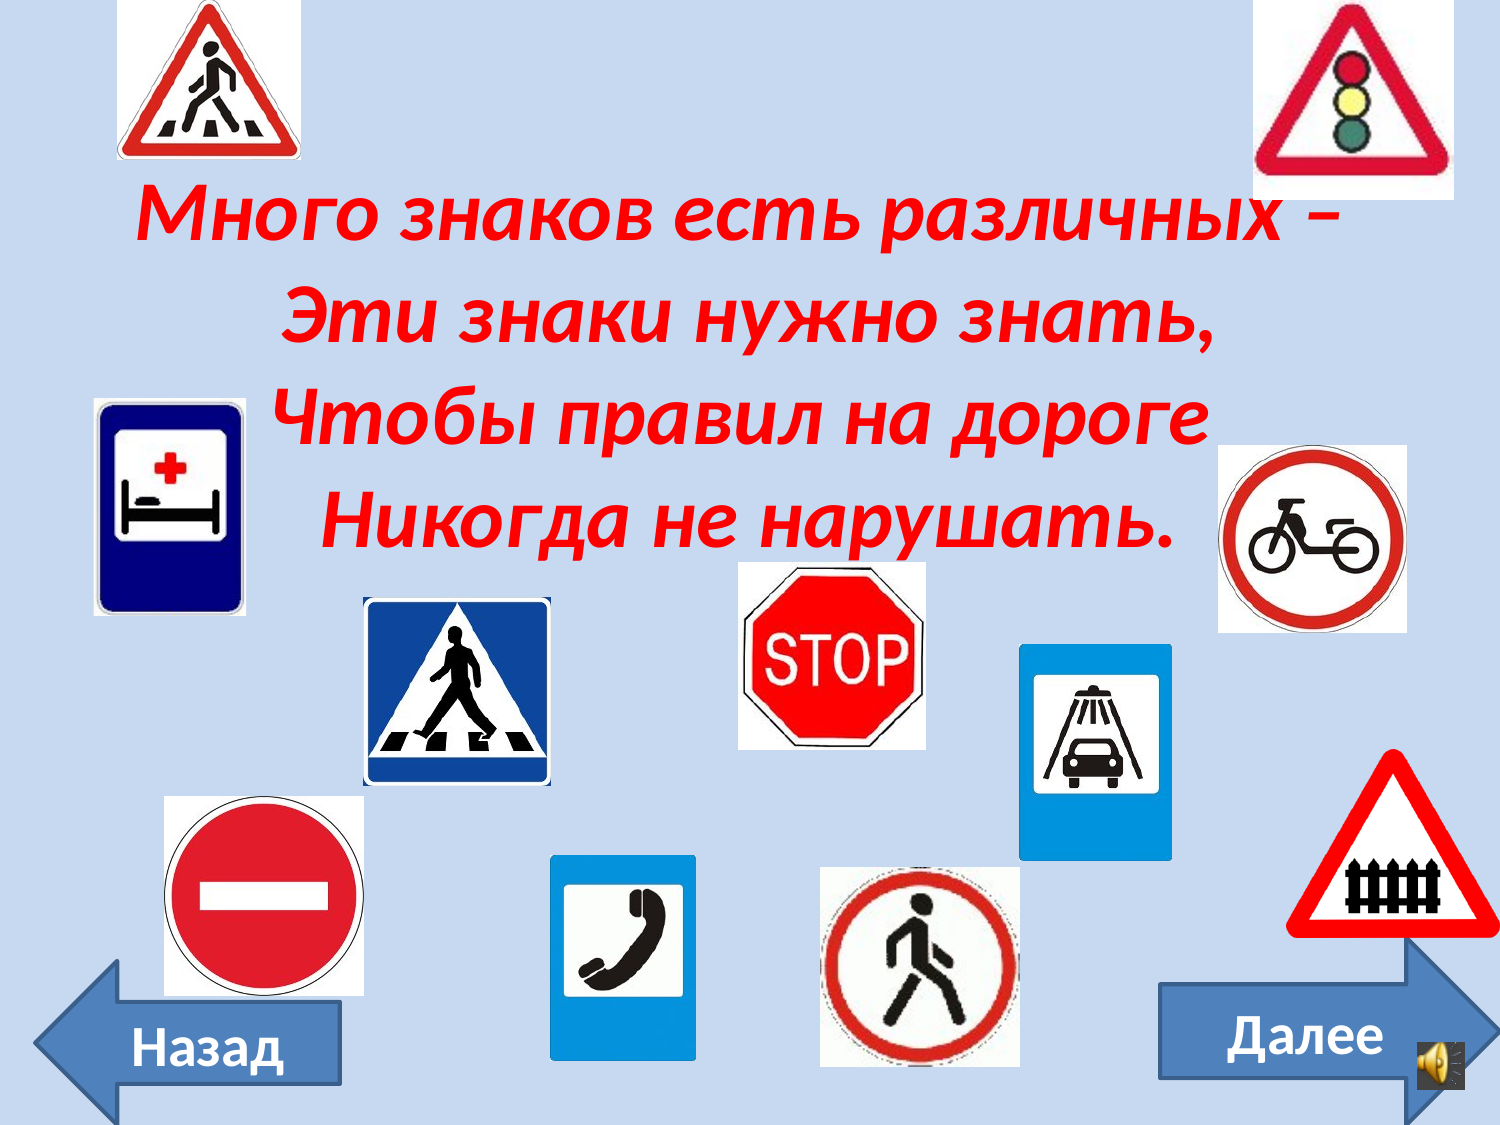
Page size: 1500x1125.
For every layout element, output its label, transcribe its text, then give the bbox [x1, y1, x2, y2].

picture [1218, 445, 1407, 634]
picture [820, 866, 1020, 1067]
text_box Назад [33, 958, 342, 1125]
picture [738, 562, 927, 751]
picture [1415, 1040, 1467, 1092]
picture [93, 398, 247, 616]
picture [163, 796, 364, 997]
picture [1286, 749, 1500, 938]
picture [1253, 0, 1454, 200]
text_box Далее [1158, 947, 1500, 1125]
picture [1033, 675, 1160, 795]
picture [363, 597, 552, 786]
picture [558, 883, 684, 999]
title Много знаков есть различных – Эти знаки нужно знать, Чтобы правил на дороге Никогда не нарушать. [112, 128, 1388, 591]
picture [116, 0, 301, 160]
